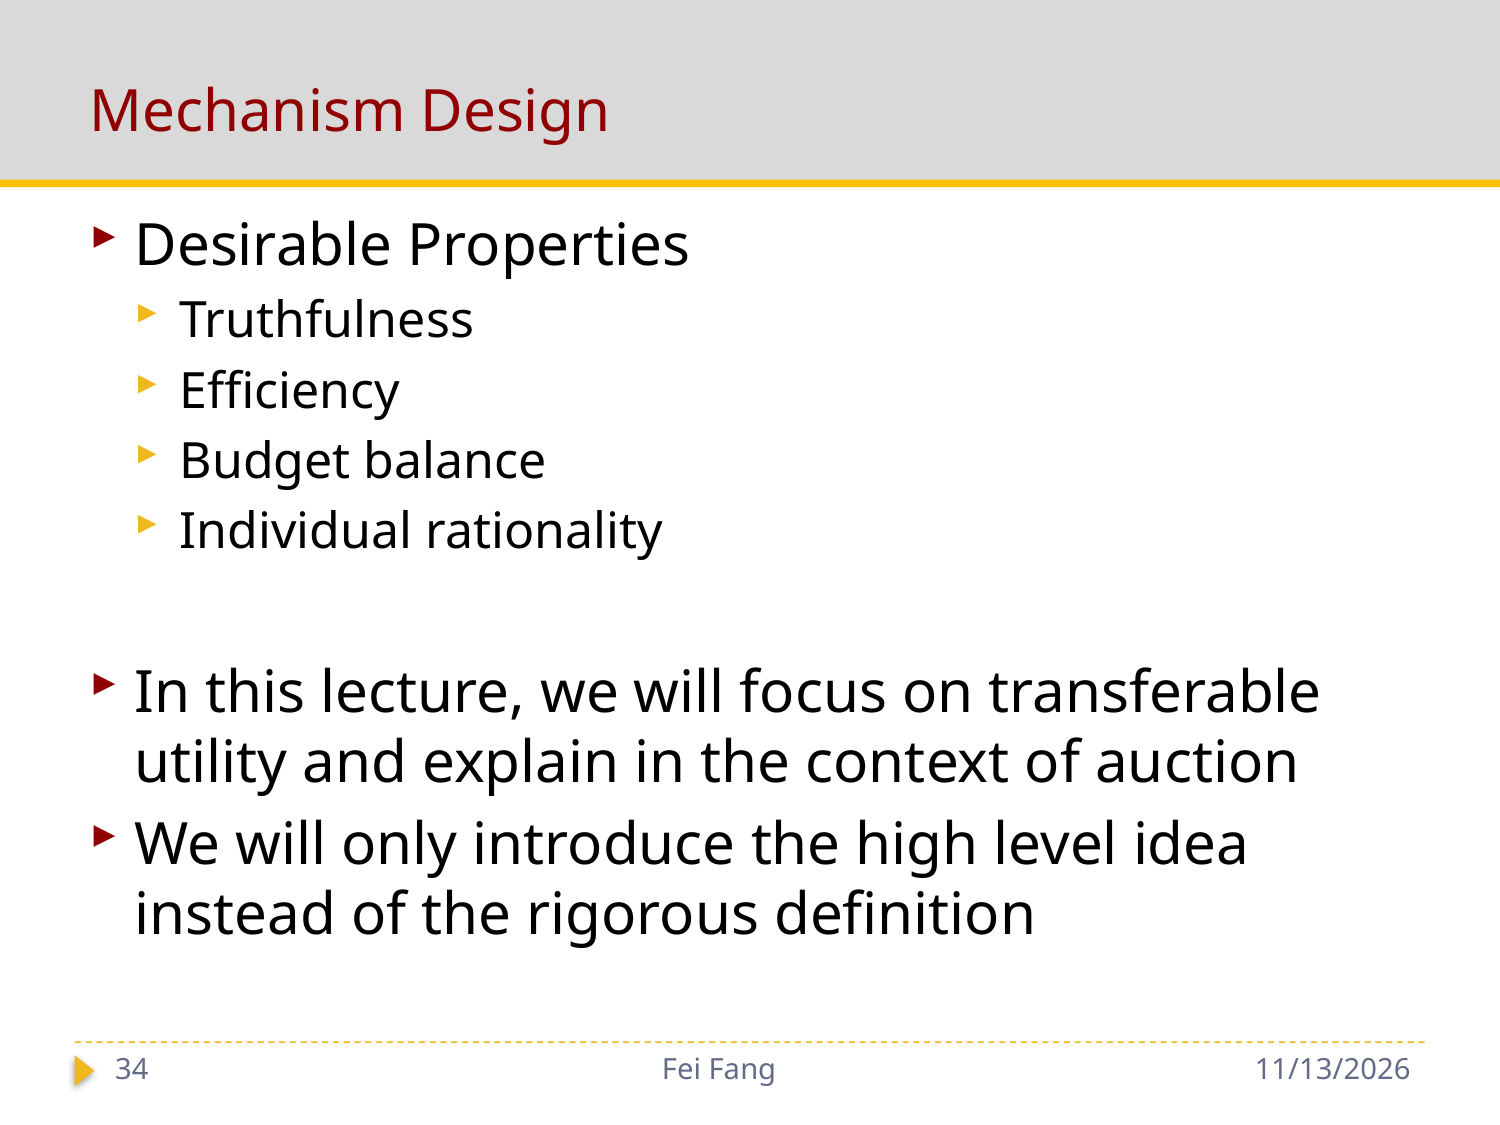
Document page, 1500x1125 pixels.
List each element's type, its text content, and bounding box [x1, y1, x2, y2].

footer Fei Fang [235, 1042, 1205, 1103]
title Mechanism Design [75, 24, 1425, 151]
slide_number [1205, 1042, 1426, 1103]
slide_number 34 [100, 1042, 235, 1103]
list Desirable Properties Truthfulness Efficiency Budget balance Individual rationality In this lecture, we will focus on transferable utility and explain in the context of auction We will only introduce the high level idea instead of the rigorous definition [75, 200, 1425, 1010]
